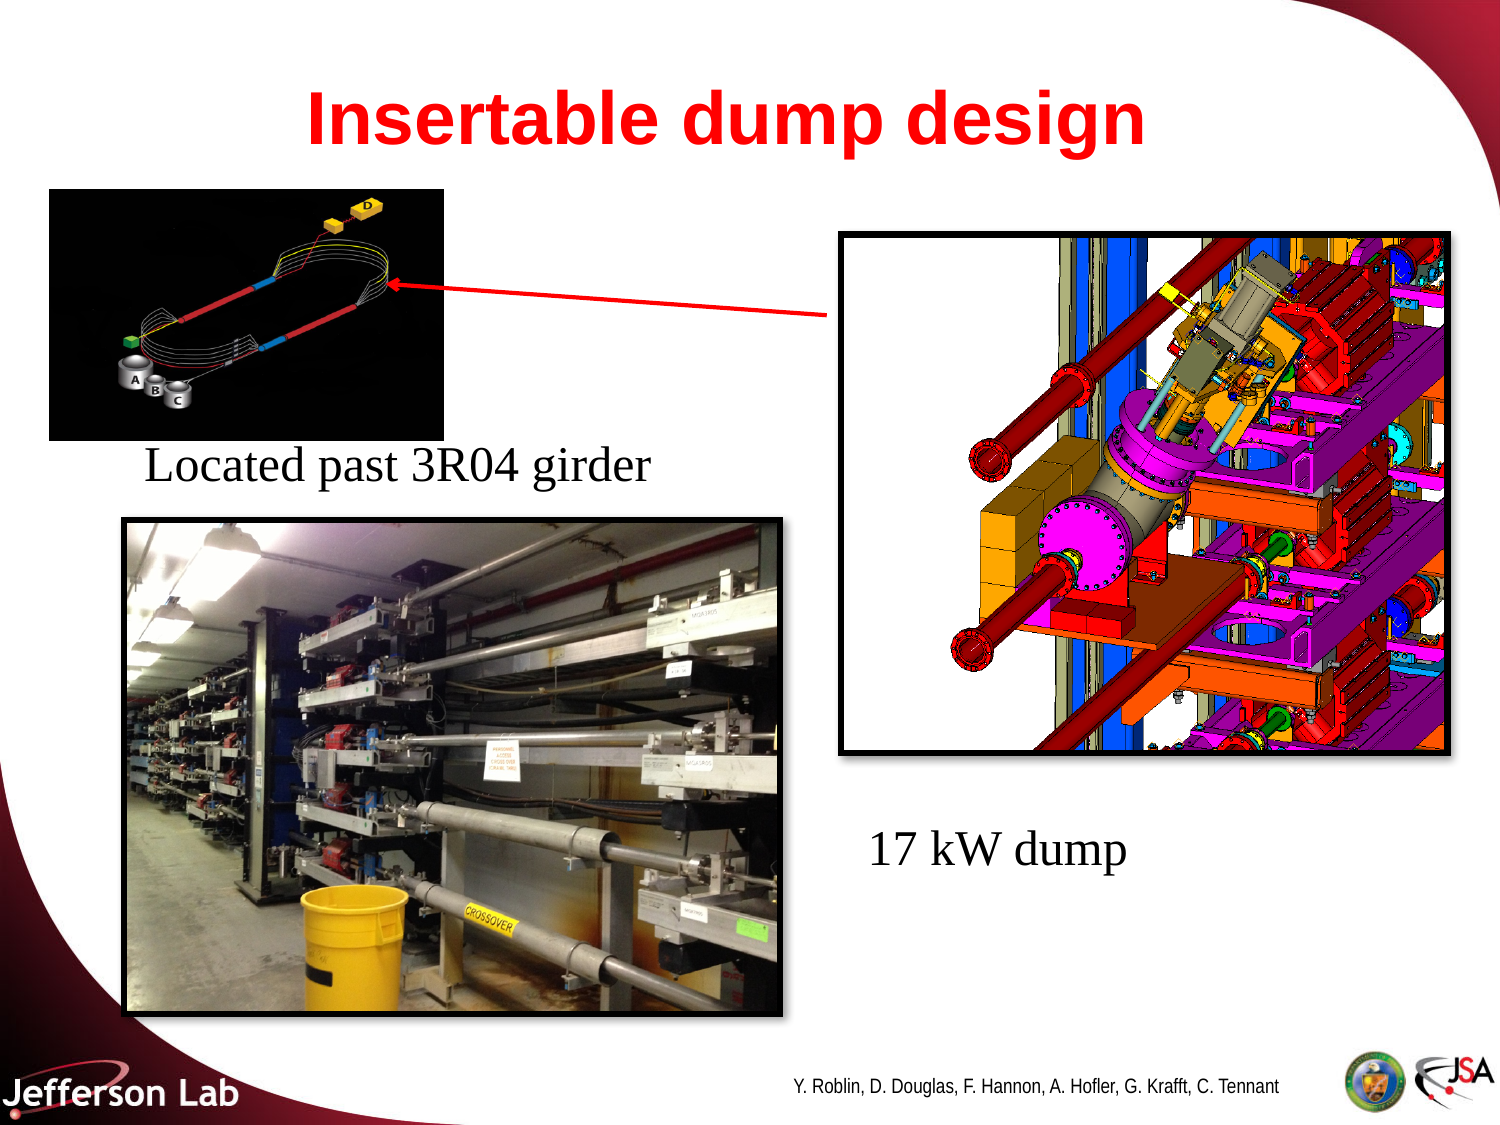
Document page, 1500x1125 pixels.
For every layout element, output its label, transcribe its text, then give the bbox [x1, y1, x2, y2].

text_box 17 kW dump [852, 807, 1143, 883]
text_box Located past 3R04 girder [129, 424, 680, 500]
title Insertable dump design [89, 20, 1365, 209]
picture [0, 0, 1500, 1125]
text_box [385, 283, 827, 316]
